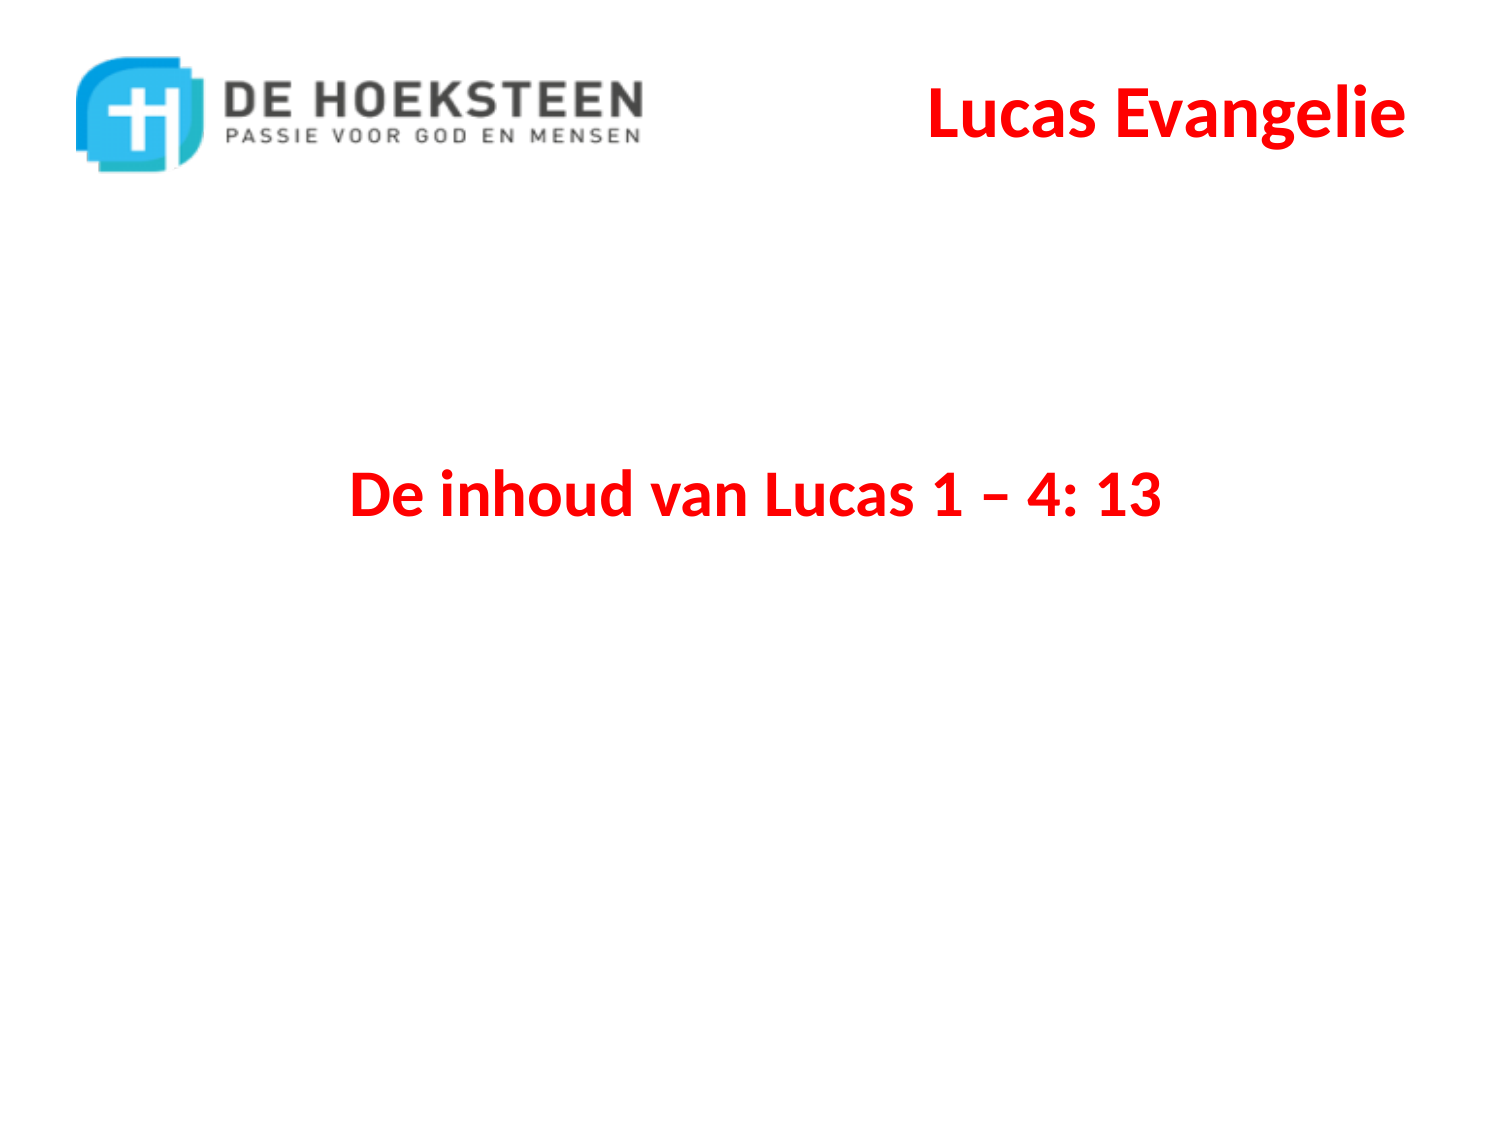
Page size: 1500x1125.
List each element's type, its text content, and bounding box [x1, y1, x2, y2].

picture [76, 18, 658, 221]
subtitle De inhoud van Lucas 1 – 4: 13 [76, 255, 1436, 1024]
title Lucas Evangelie [738, 19, 1424, 197]
